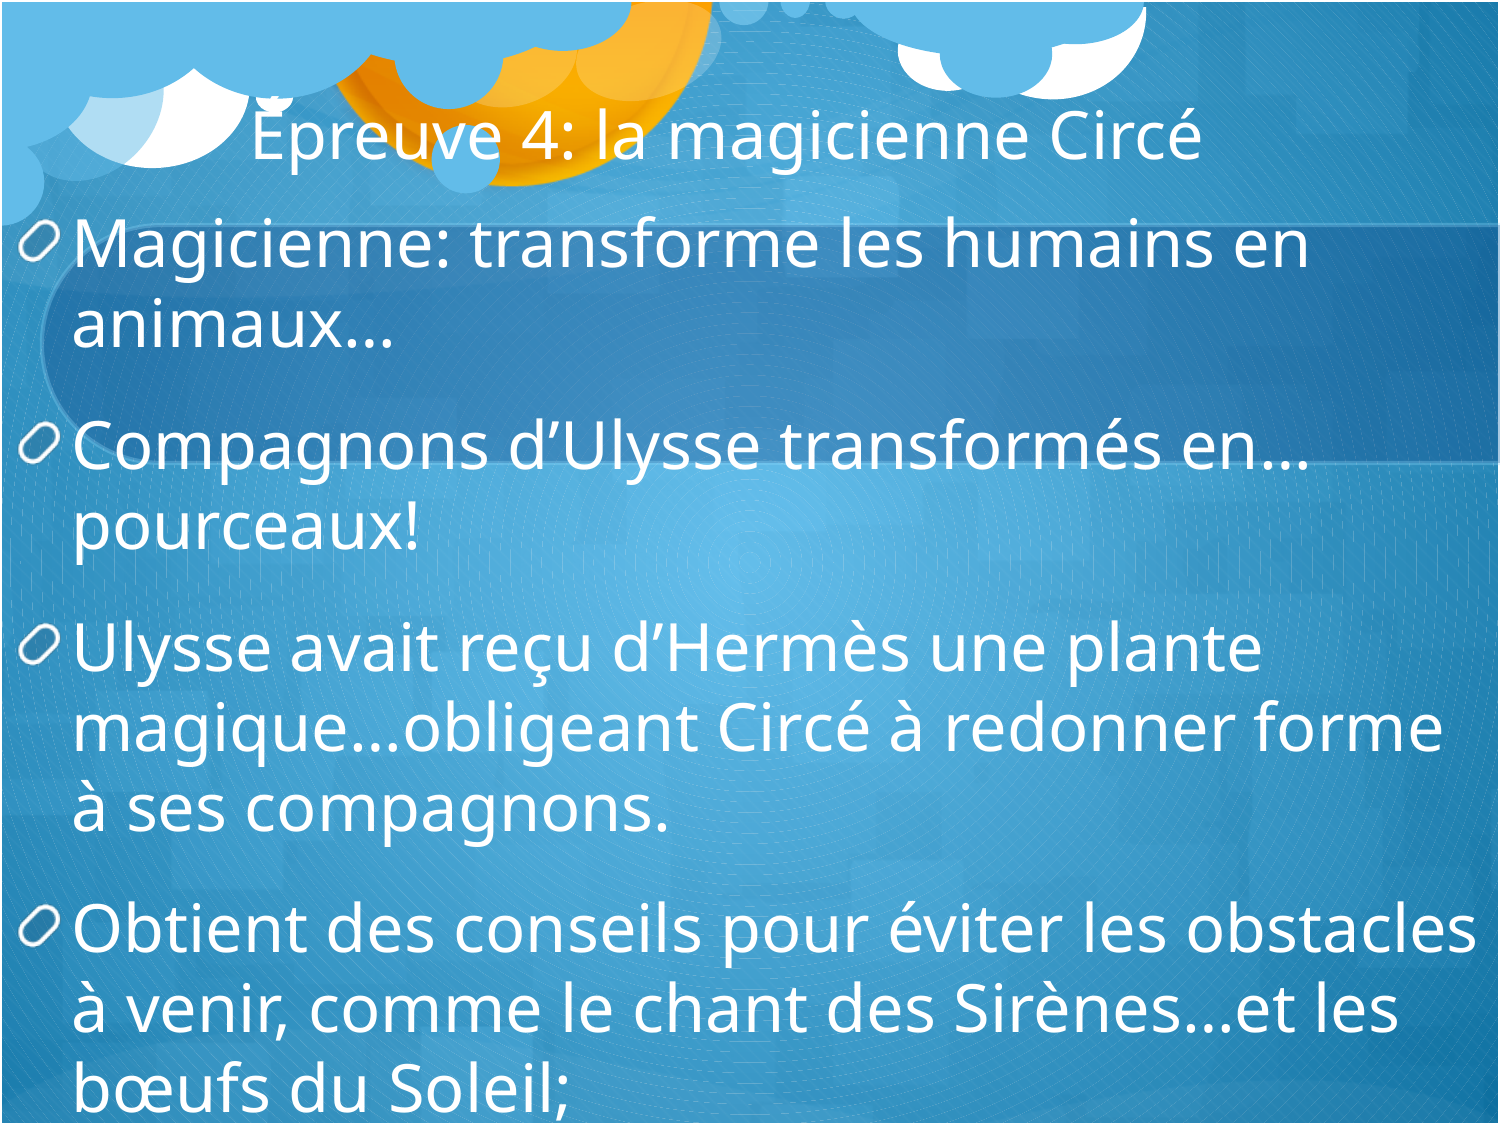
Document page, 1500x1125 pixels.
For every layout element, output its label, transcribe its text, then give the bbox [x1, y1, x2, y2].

title Épreuve 4: la magicienne Circé [234, 0, 1500, 193]
picture [15, 621, 64, 668]
picture [15, 419, 64, 467]
picture [15, 902, 64, 950]
picture [44, 132, 234, 193]
list Magicienne: transforme les humains en animaux… Compagnons d’Ulysse transformés en…pourceaux! Ulysse avait reçu d’Hermès une plante magique…obligeant Circé à redonner forme à ses compagnons. Obtient des conseils pour éviter les obstacles à venir, comme le chant des Sirènes…et les bœufs du Soleil; [0, 193, 1500, 1125]
picture [15, 217, 64, 265]
